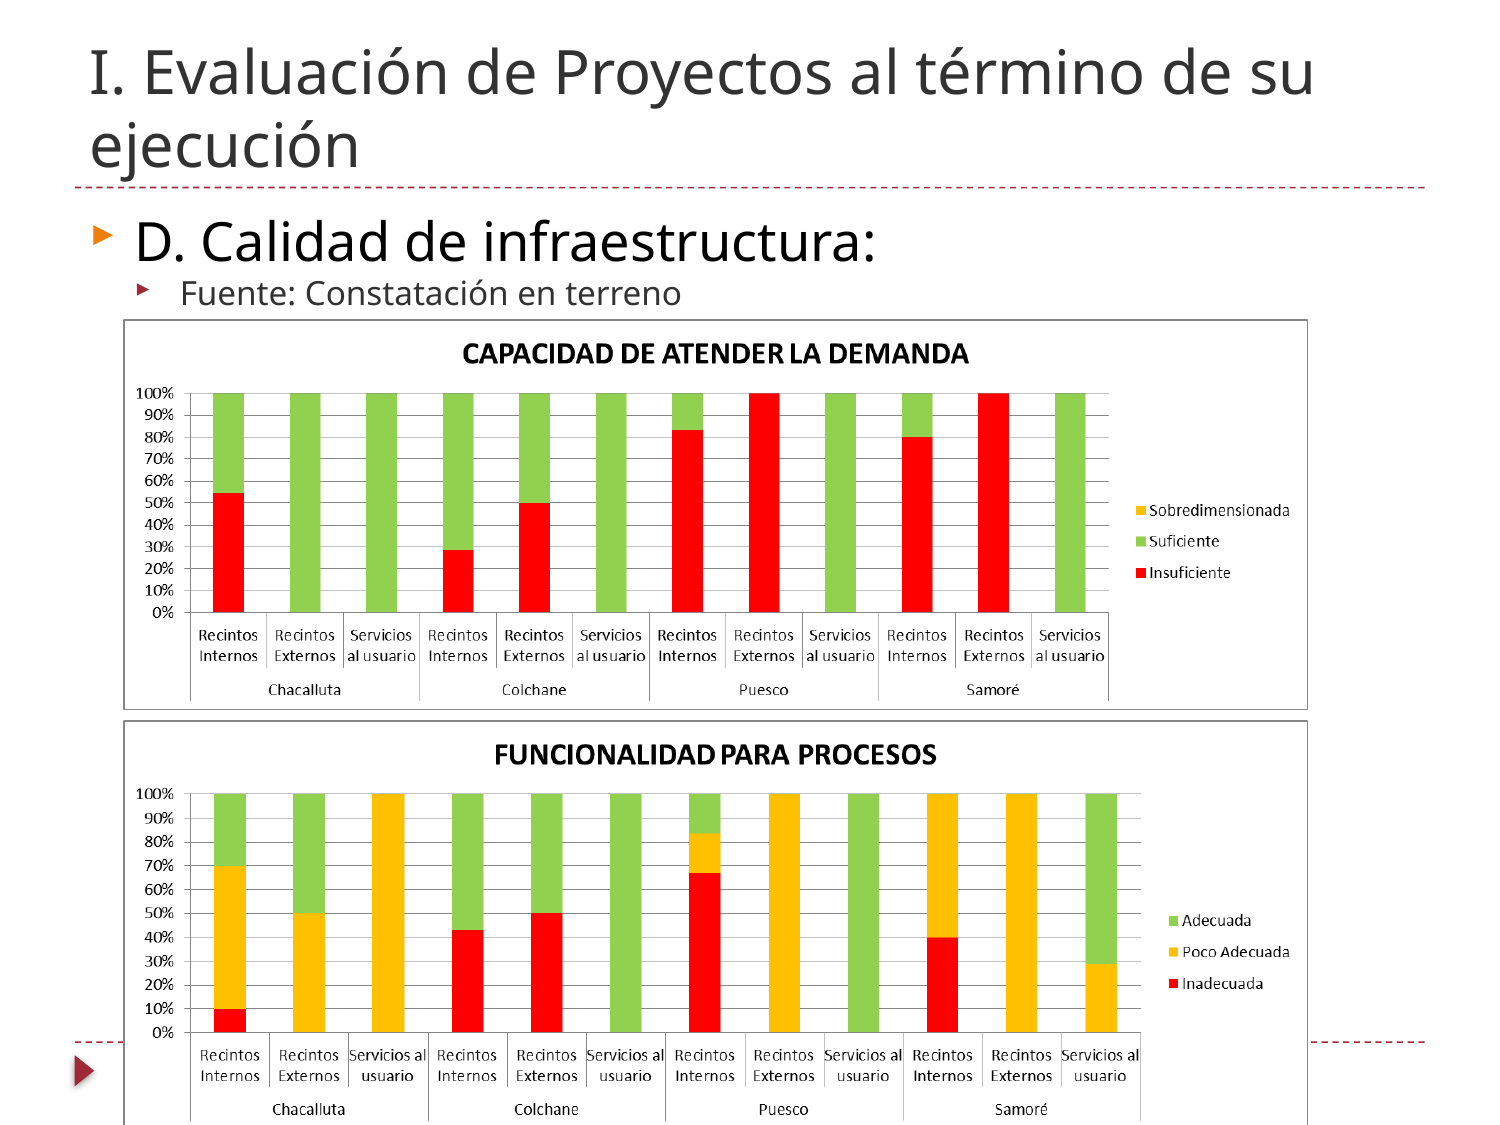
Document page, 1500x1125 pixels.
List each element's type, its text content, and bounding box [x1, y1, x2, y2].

picture [123, 319, 1309, 1125]
list D. Calidad de infraestructura: Fuente: Constatación en terreno [75, 200, 1425, 504]
title I. Evaluación de Proyectos al término de su ejecución [75, 24, 1425, 188]
